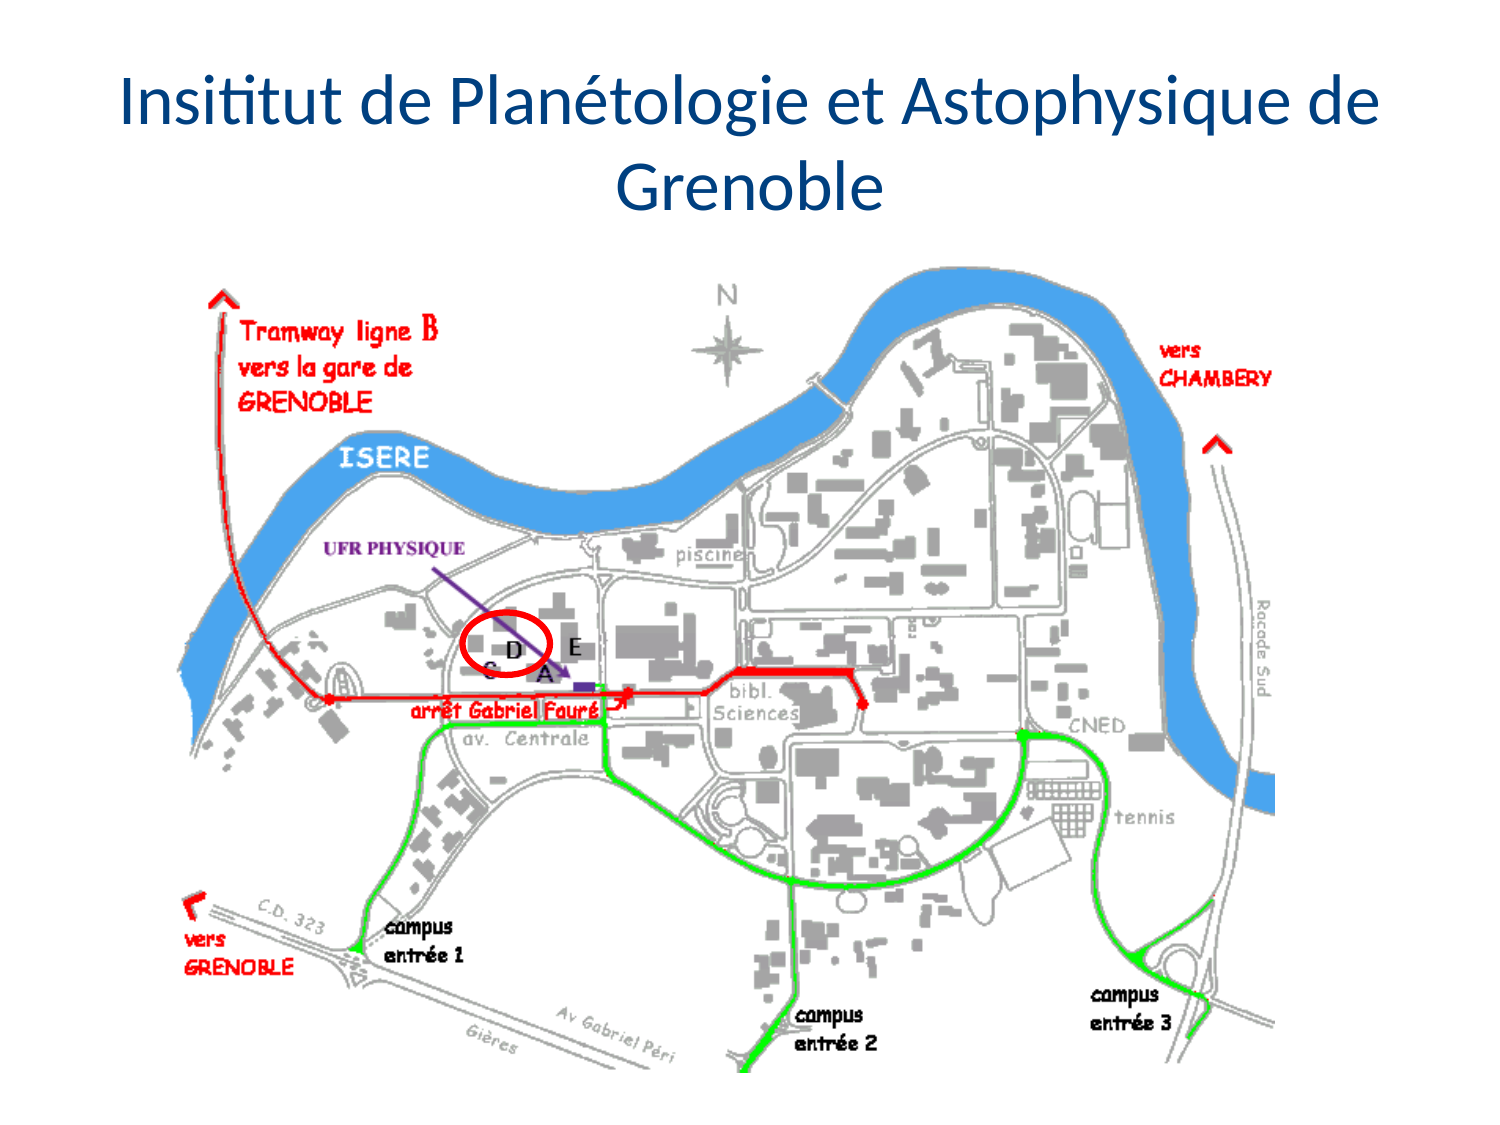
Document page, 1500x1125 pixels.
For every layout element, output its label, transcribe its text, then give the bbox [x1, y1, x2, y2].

picture [174, 262, 1276, 1074]
title Insititut de Planétologie et Astophysique de Grenoble [75, 45, 1425, 233]
